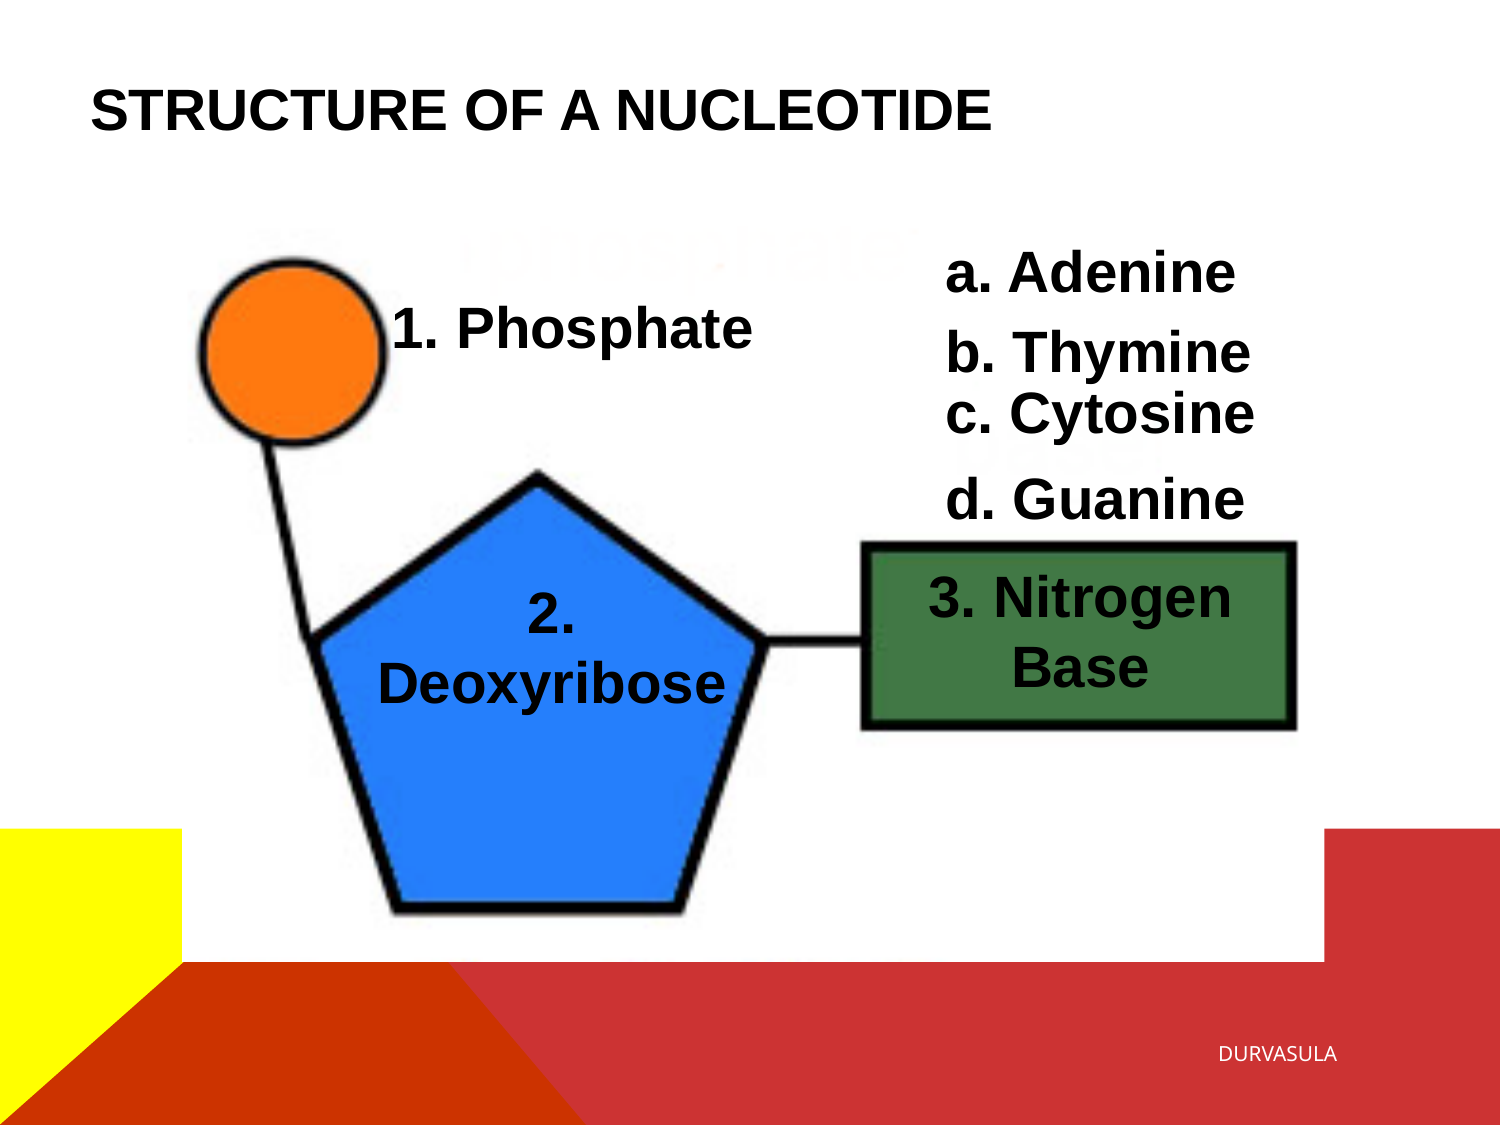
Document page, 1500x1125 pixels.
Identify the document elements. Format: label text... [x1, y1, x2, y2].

footer DURVASULA [577, 1030, 1353, 1076]
picture [181, 225, 1325, 962]
title STRUCTURE OF A NUCLEOTIDE [75, 45, 1425, 170]
